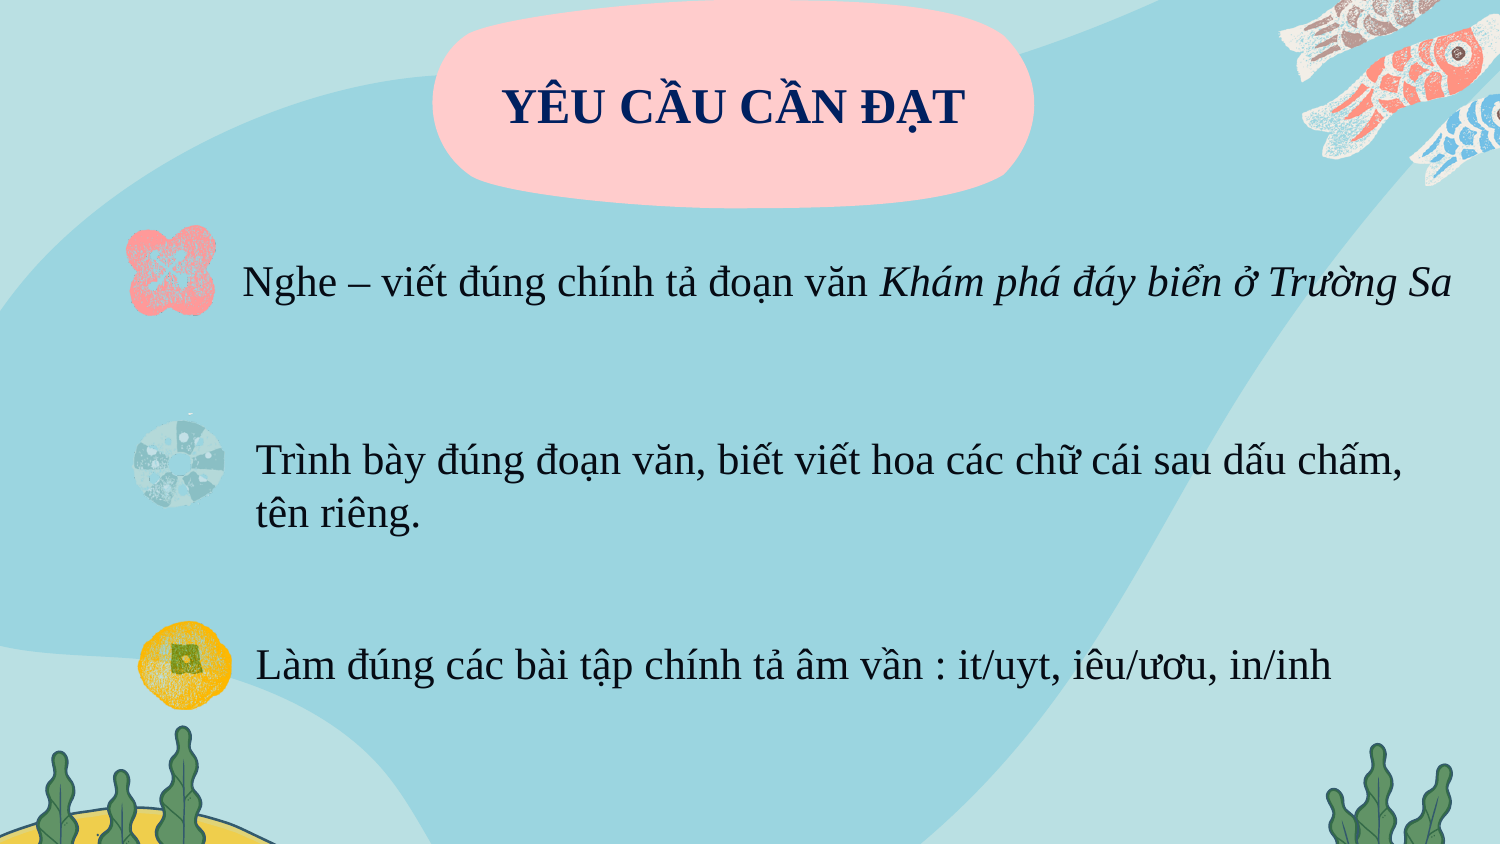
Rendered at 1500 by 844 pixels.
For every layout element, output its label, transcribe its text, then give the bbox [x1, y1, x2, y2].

text_box Trình bày đúng đoạn văn, biết viết hoa các chữ cái sau dấu chấm, tên riêng. [838, 436, 1453, 531]
text_box Làm đúng các bài tập chính tả âm vần : it/uyt, iêu/ươu, in/inh [244, 615, 1490, 709]
text_box Nghe – viết đúng chính tả đoạn văn Khám phá đáy biển ở Trường Sa [231, 231, 623, 326]
picture [1278, 0, 1500, 186]
text_box Nghe – viết đúng chính tả đoạn văn Khám phá đáy biển ở Trường Sa [842, 231, 1470, 326]
text_box Trình bày đúng đoạn văn, biết viết hoa các chữ cái sau dấu chấm, tên riêng. [244, 436, 627, 531]
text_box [628, 0, 838, 525]
picture [124, 224, 216, 316]
picture [136, 619, 232, 710]
picture [131, 413, 225, 510]
